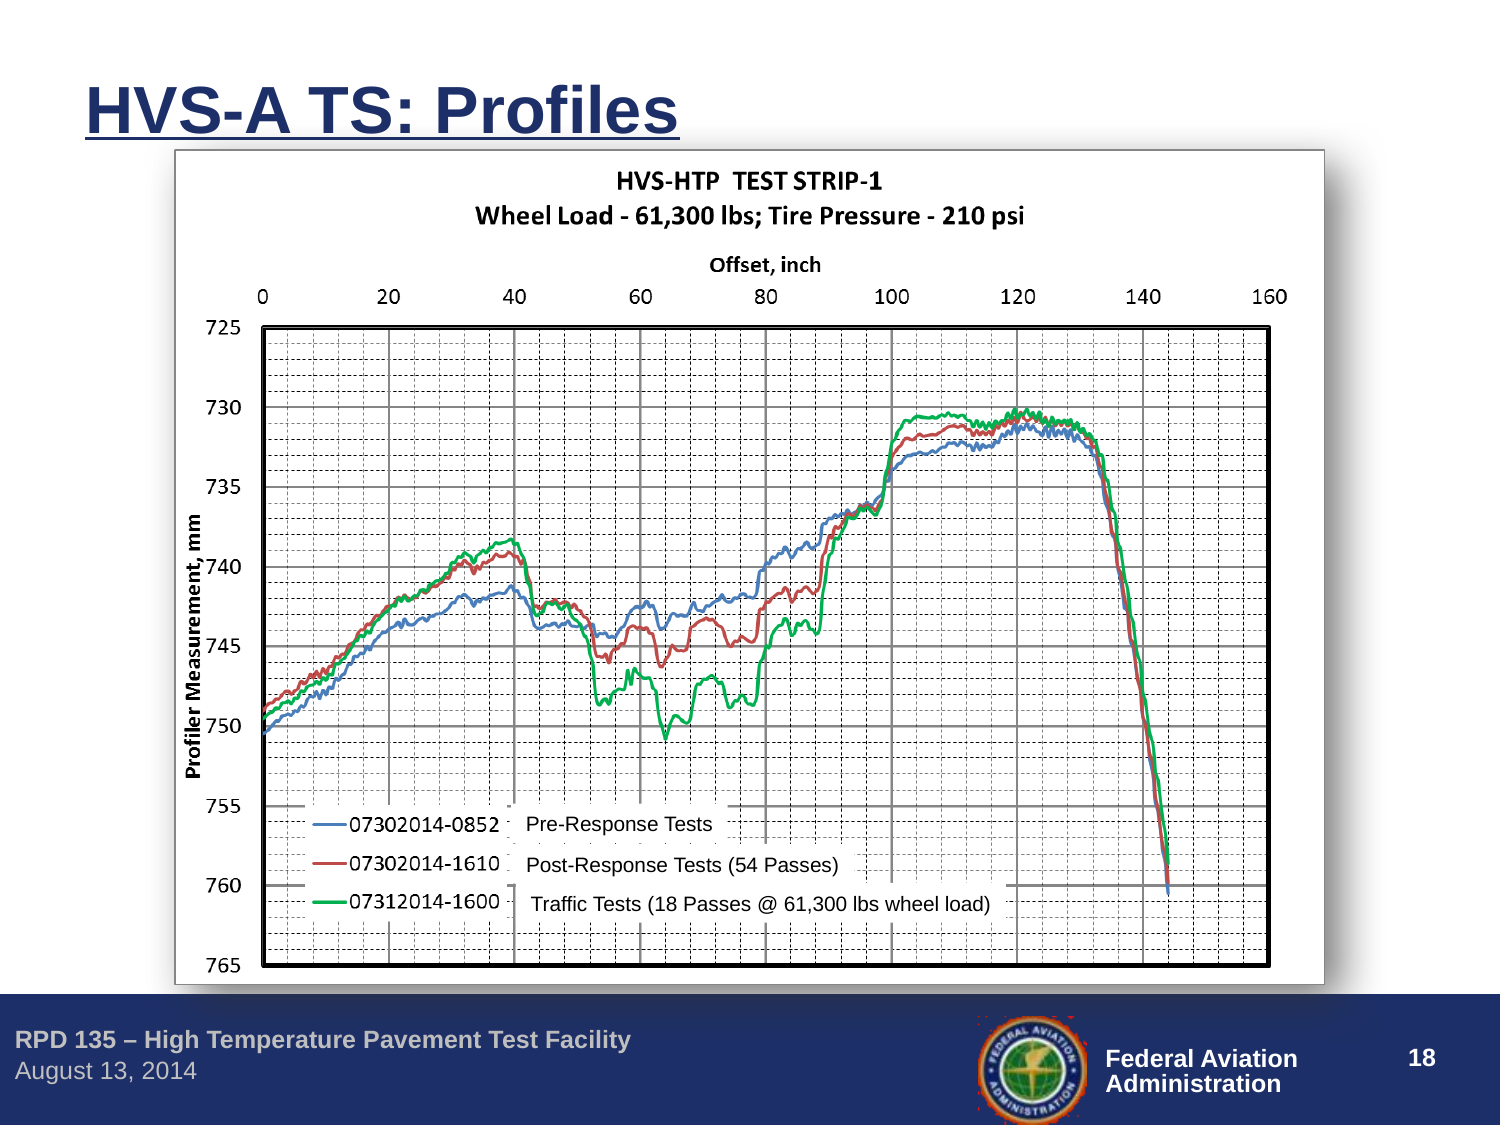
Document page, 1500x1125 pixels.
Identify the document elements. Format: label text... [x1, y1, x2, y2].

picture [978, 1016, 1087, 1125]
title HVS-A TS: Profiles [70, 56, 1461, 157]
picture [174, 149, 1326, 986]
